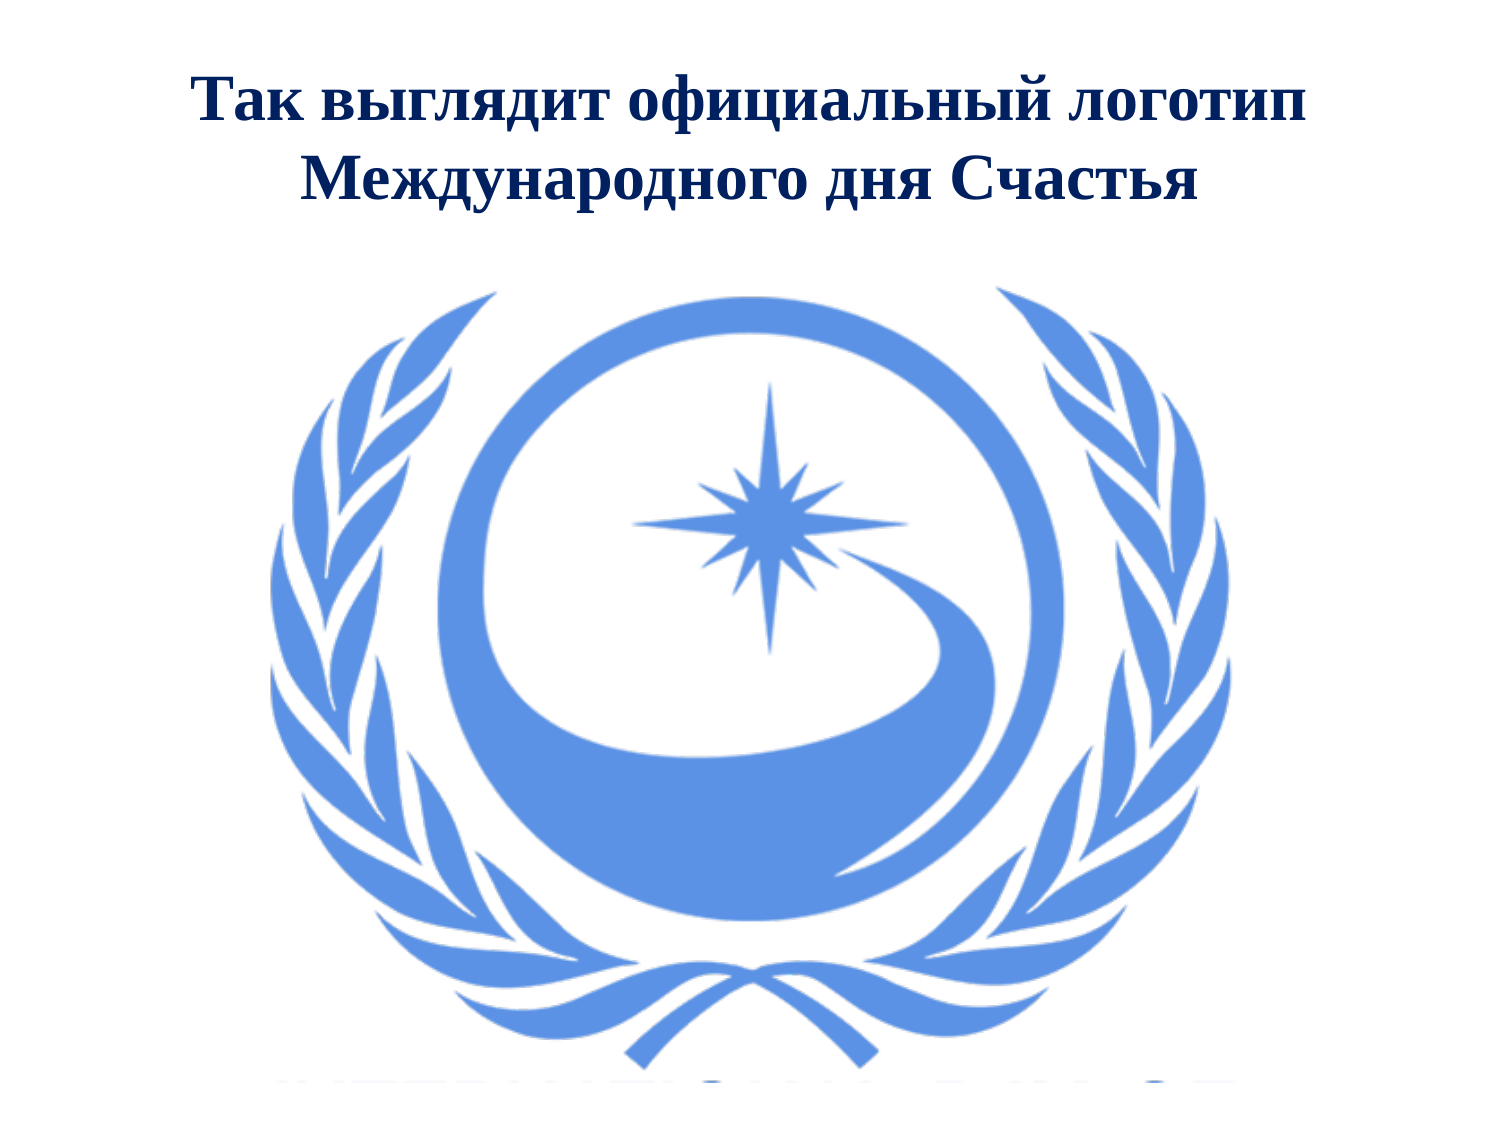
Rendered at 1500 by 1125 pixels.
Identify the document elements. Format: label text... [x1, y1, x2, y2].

title Так выглядит официальный логотип Международного дня Счастья [0, 45, 1500, 223]
picture [187, 222, 1313, 1083]
